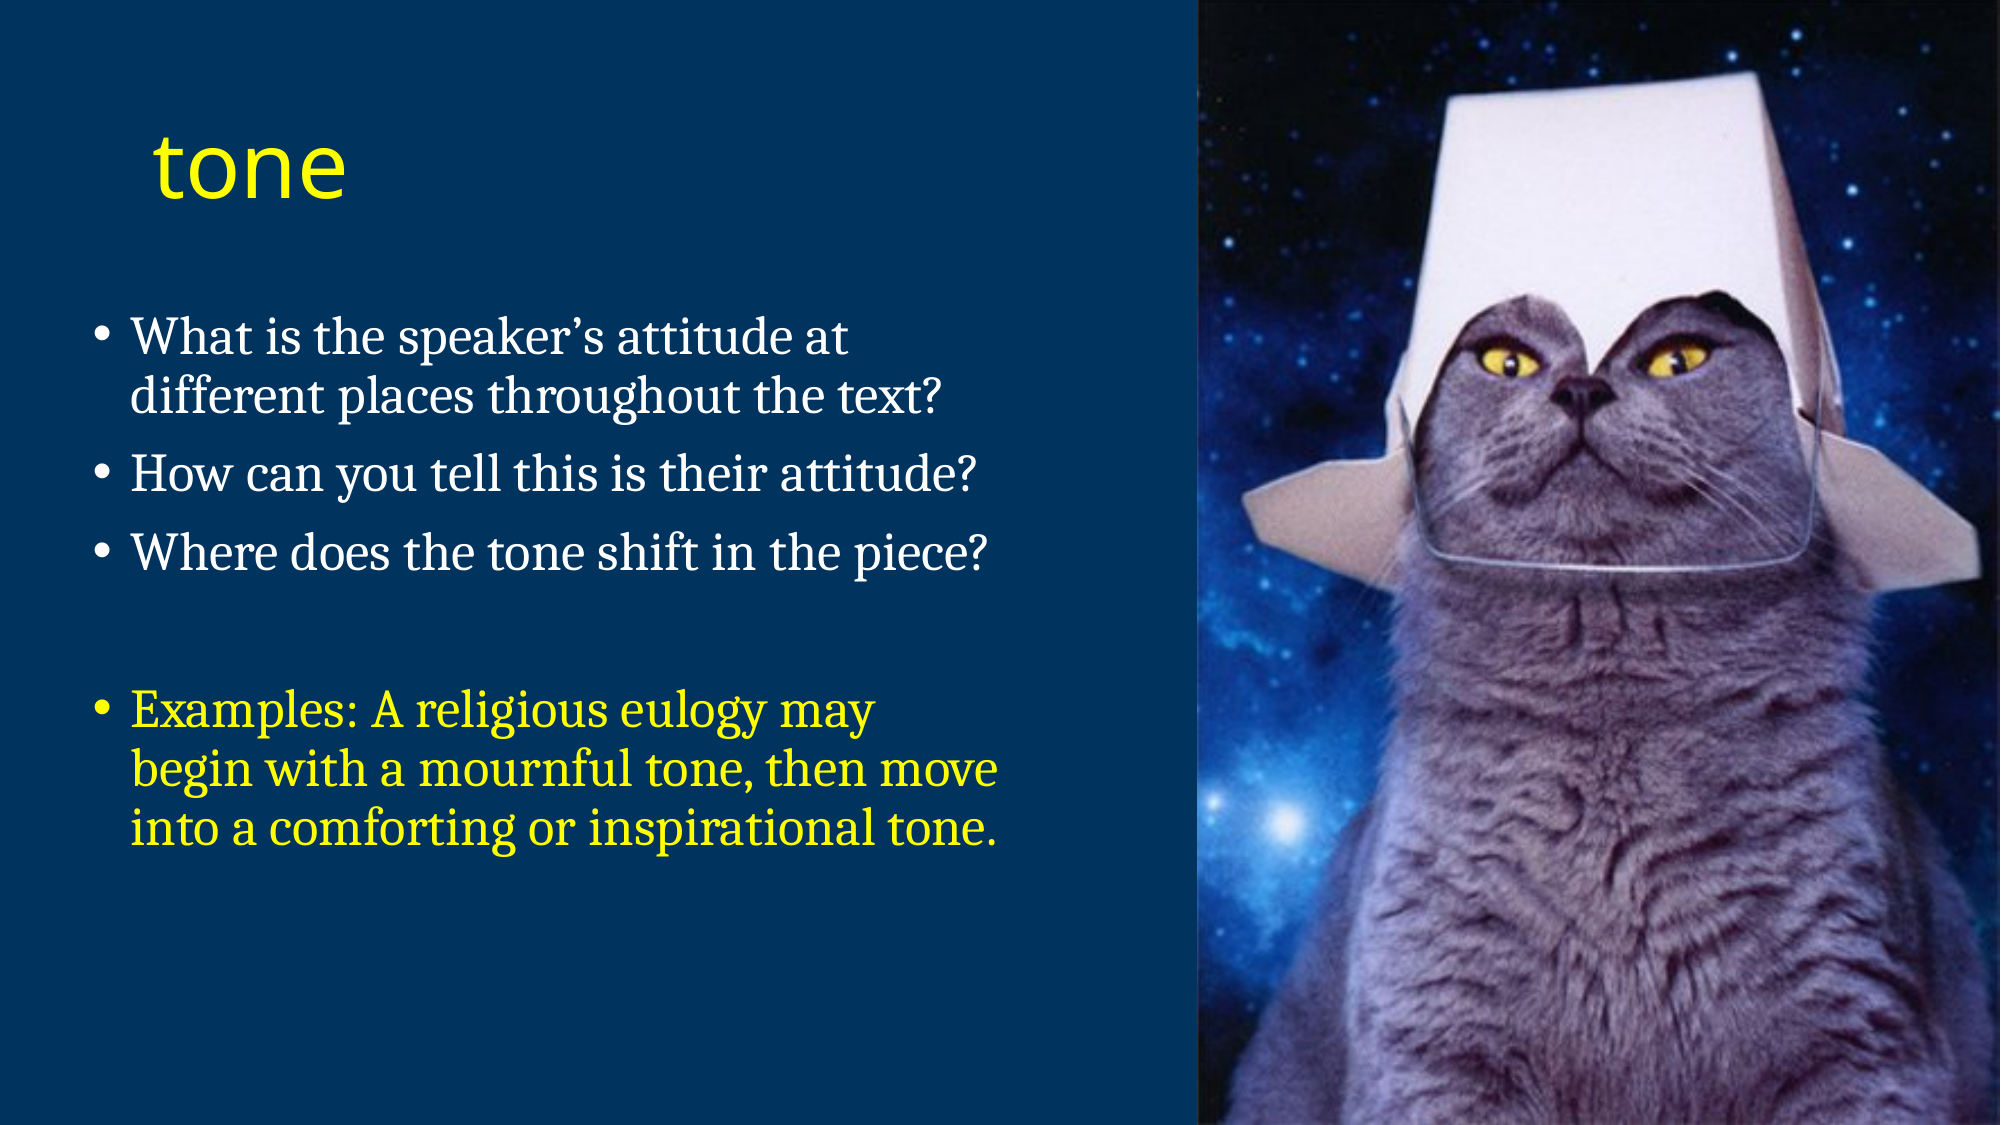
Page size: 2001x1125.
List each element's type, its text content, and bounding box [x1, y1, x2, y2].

title tone [137, 59, 1080, 278]
list What is the speaker’s attitude at different places throughout the text? How can you tell this is their attitude? Where does the tone shift in the piece? Examples: A religious eulogy may begin with a mournful tone, then move into a comforting or inspirational tone. [77, 299, 1020, 1014]
picture [1197, 0, 2000, 1125]
